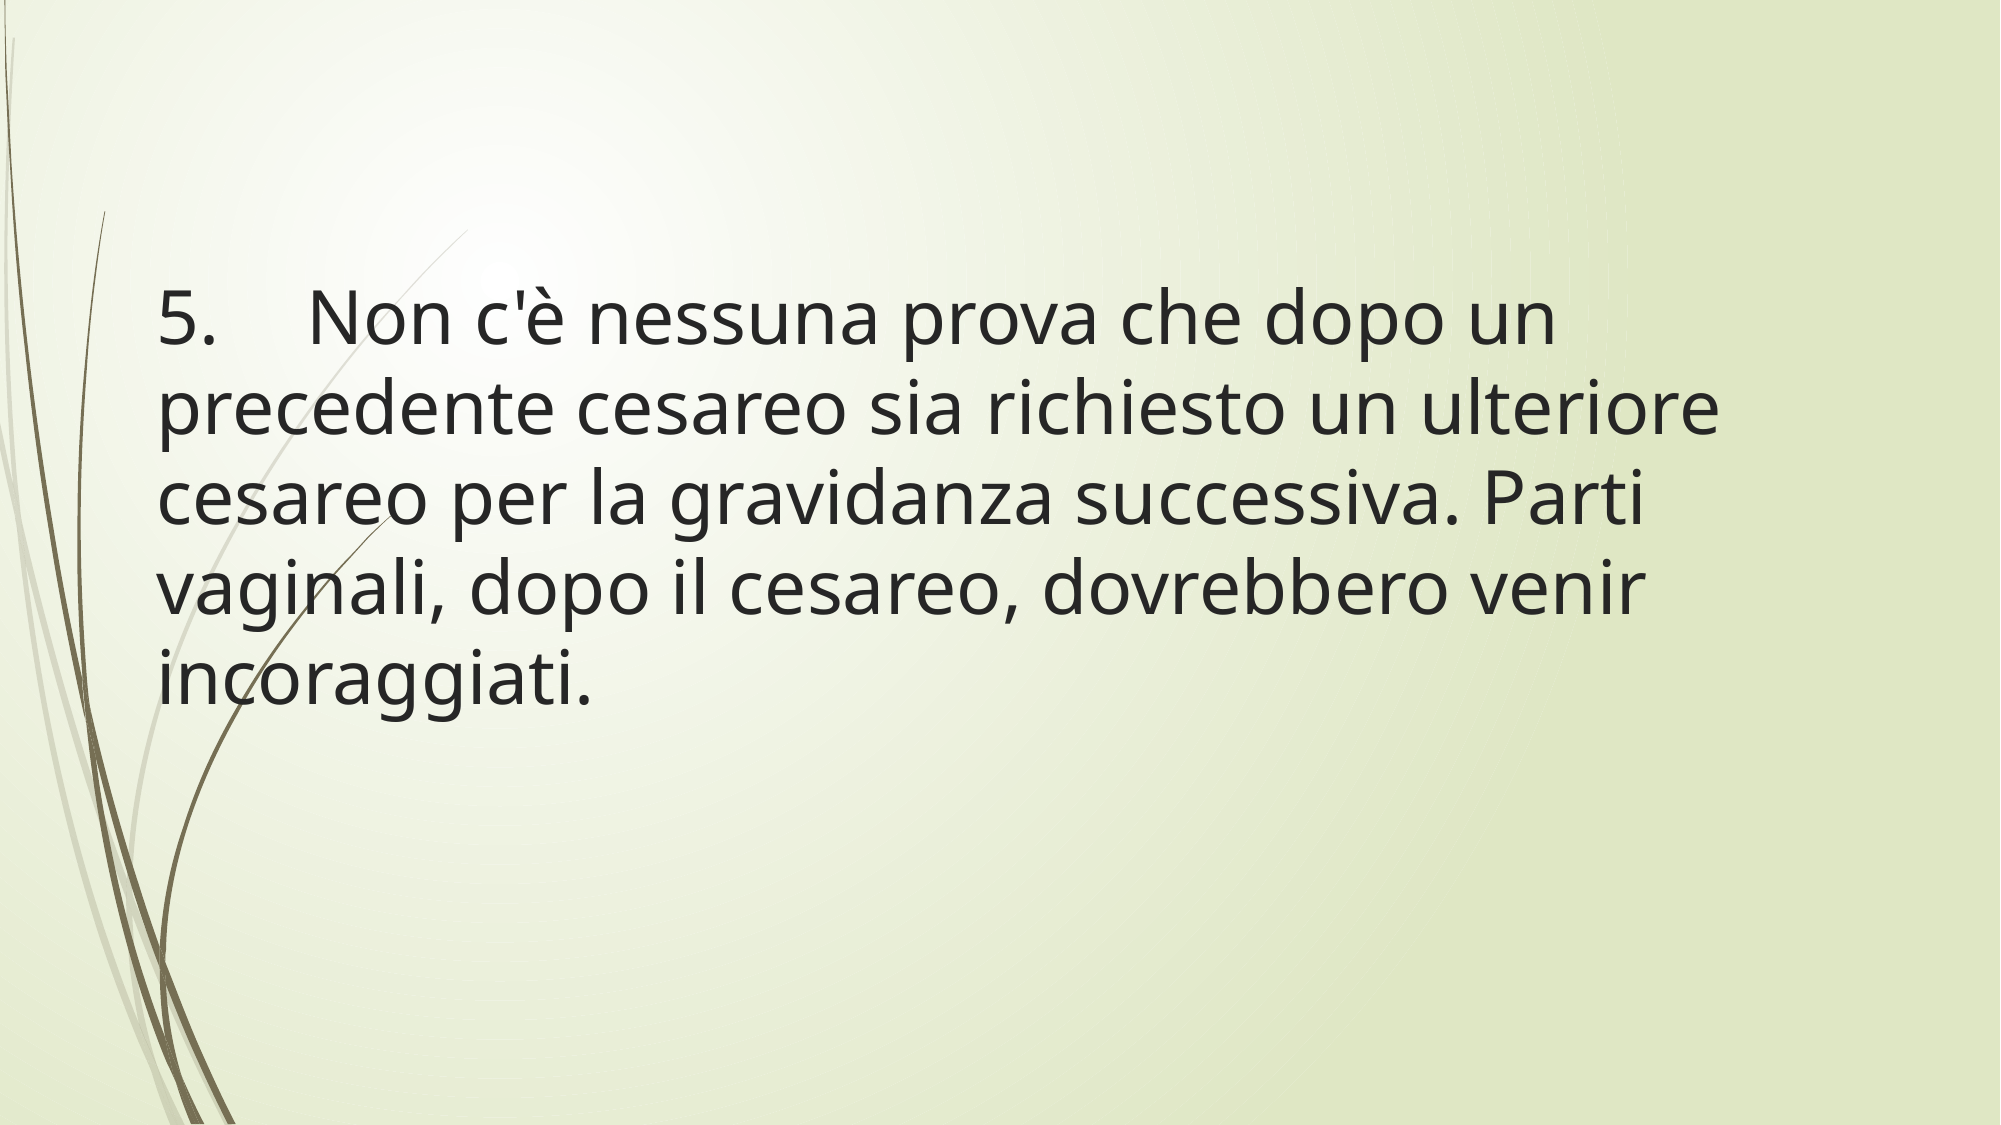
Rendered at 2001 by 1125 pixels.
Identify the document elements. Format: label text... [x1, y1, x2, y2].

title 5. Non c'è nessuna prova che dopo un precedente cesareo sia richiesto un ulteriore cesareo per la gravidanza successiva. Parti vaginali, dopo il cesareo, dovrebbero venir incoraggiati. [141, 261, 1867, 1044]
